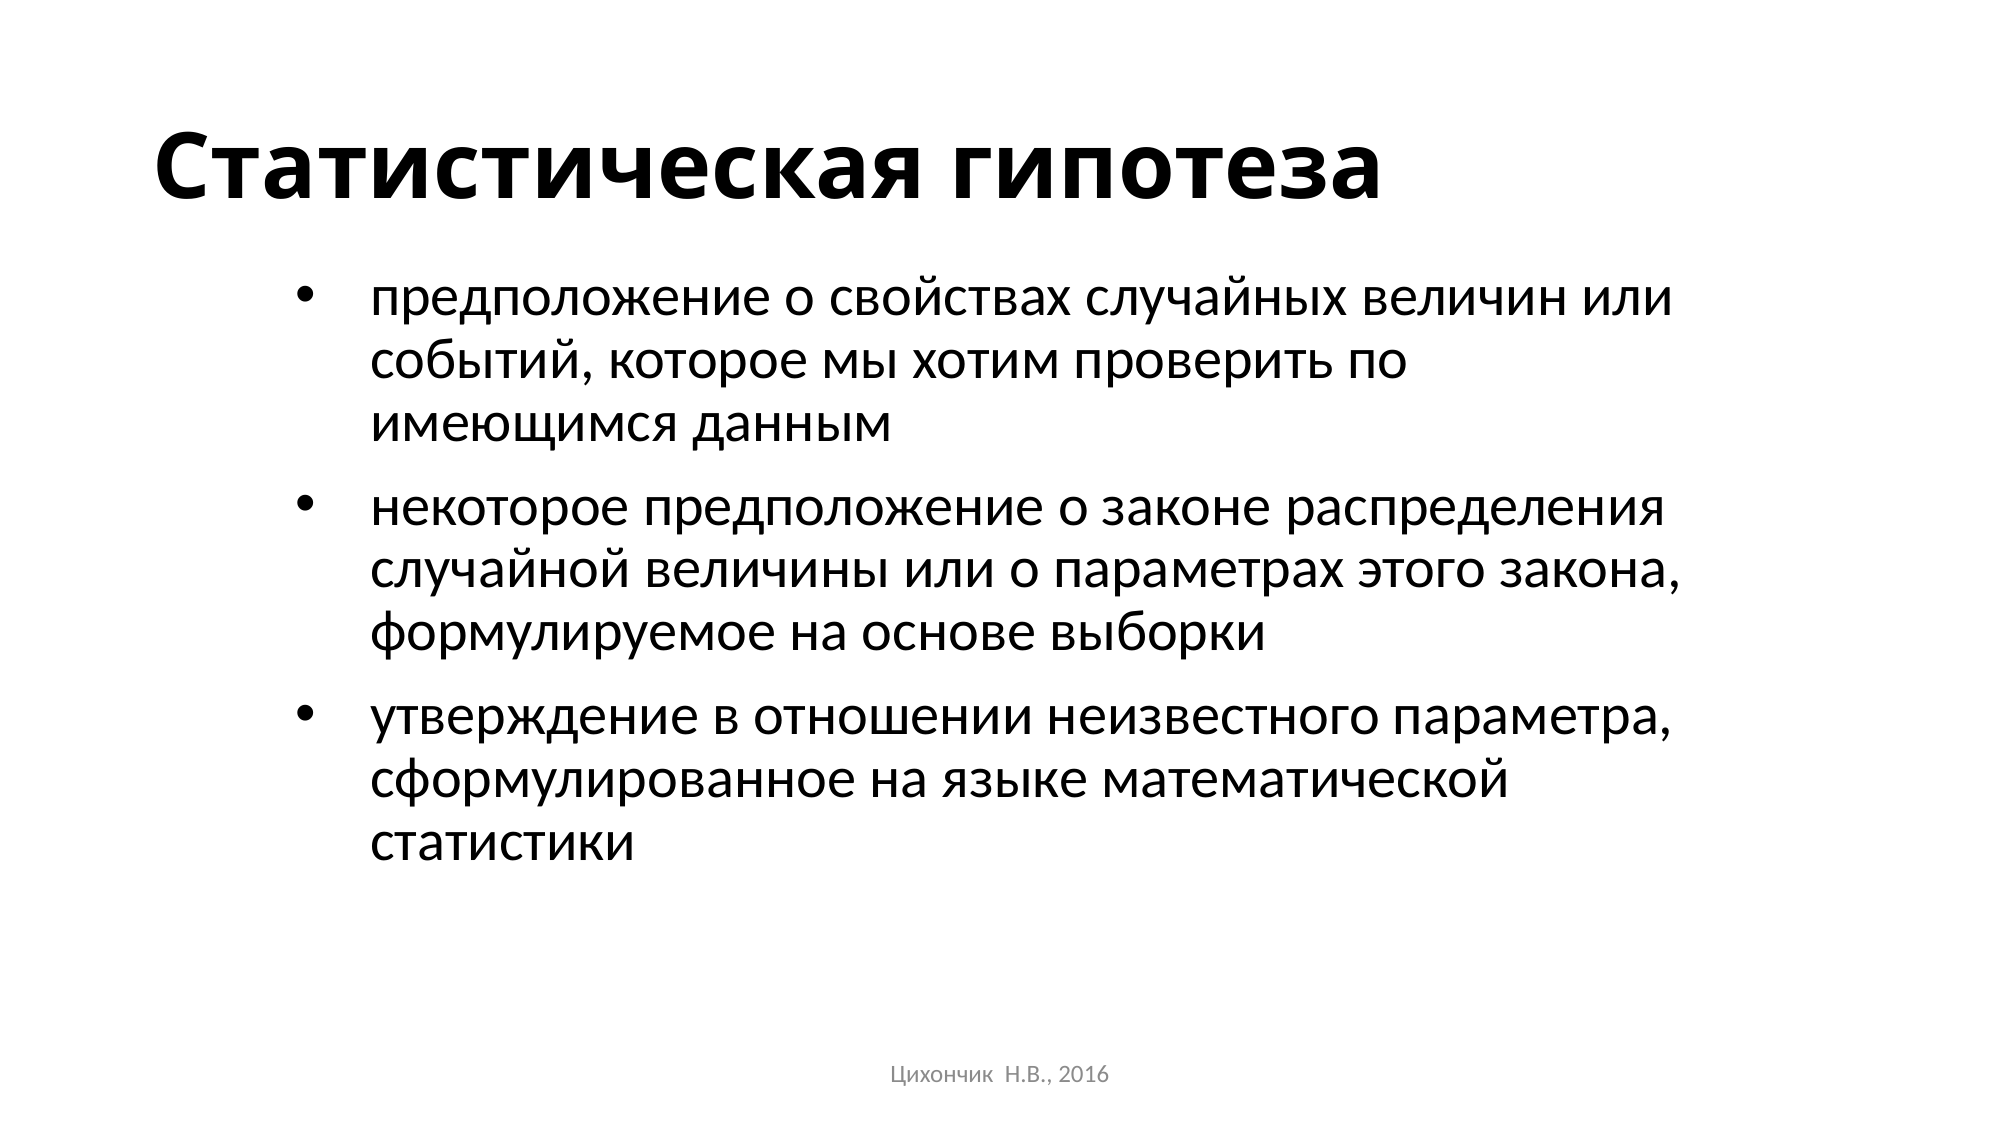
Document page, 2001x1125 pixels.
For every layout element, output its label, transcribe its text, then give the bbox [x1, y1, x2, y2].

list предположение о свойствах случайных величин или событий, которое мы хотим проверить по имеющимся данным некоторое предположение о законе распределения случайной величины или о параметрах этого закона, формулируемое на основе выборки утверждение в отношении неизвестного параметра, сформулированное на языке математической статистики [280, 257, 1720, 988]
footer Цихончик Н.В., 2016 [762, 1042, 1238, 1103]
title Статистическая гипотеза [137, 59, 1863, 278]
